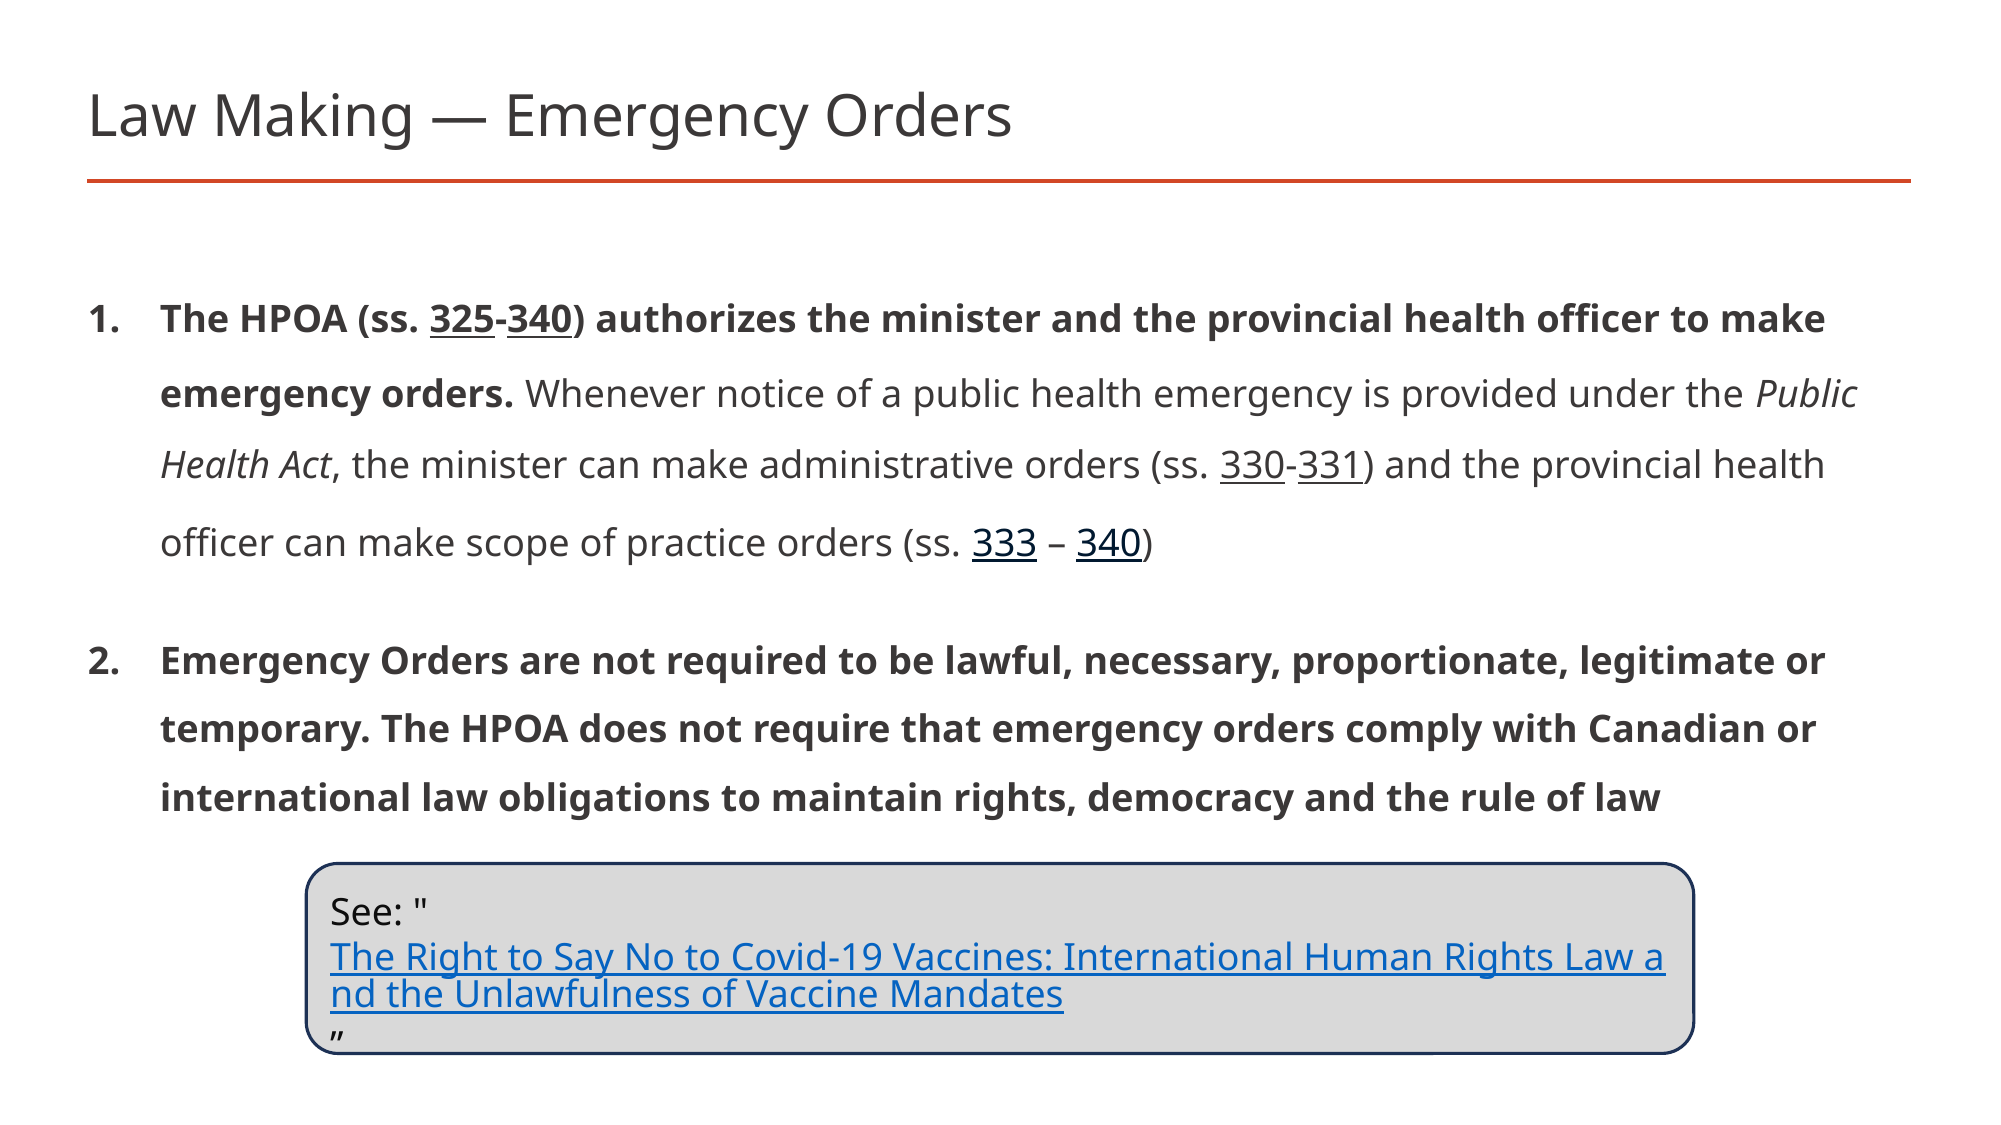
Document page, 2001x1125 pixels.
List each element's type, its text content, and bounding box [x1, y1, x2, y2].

text_box See: "The Right to Say No to Covid-19 Vaccines: International Human Rights Law and the Unlawfulness of Vaccine Mandates” [305, 862, 1695, 1055]
title Law Making — Emergency Orders [72, 70, 1912, 163]
list The HPOA (ss. 325-340) authorizes the minister and the provincial health officer to make emergency orders. Whenever notice of a public health emergency is provided under the Public Health Act, the minister can make administrative orders (ss. 330-331) and the provincial health officer can make scope of practice orders (ss. 333 – 340) Emergency Orders are not required to be lawful, necessary, proportionate, legitimate or temporary. The HPOA does not require that emergency orders comply with Canadian or international law obligations to maintain rights, democracy and the rule of law [72, 261, 1882, 878]
